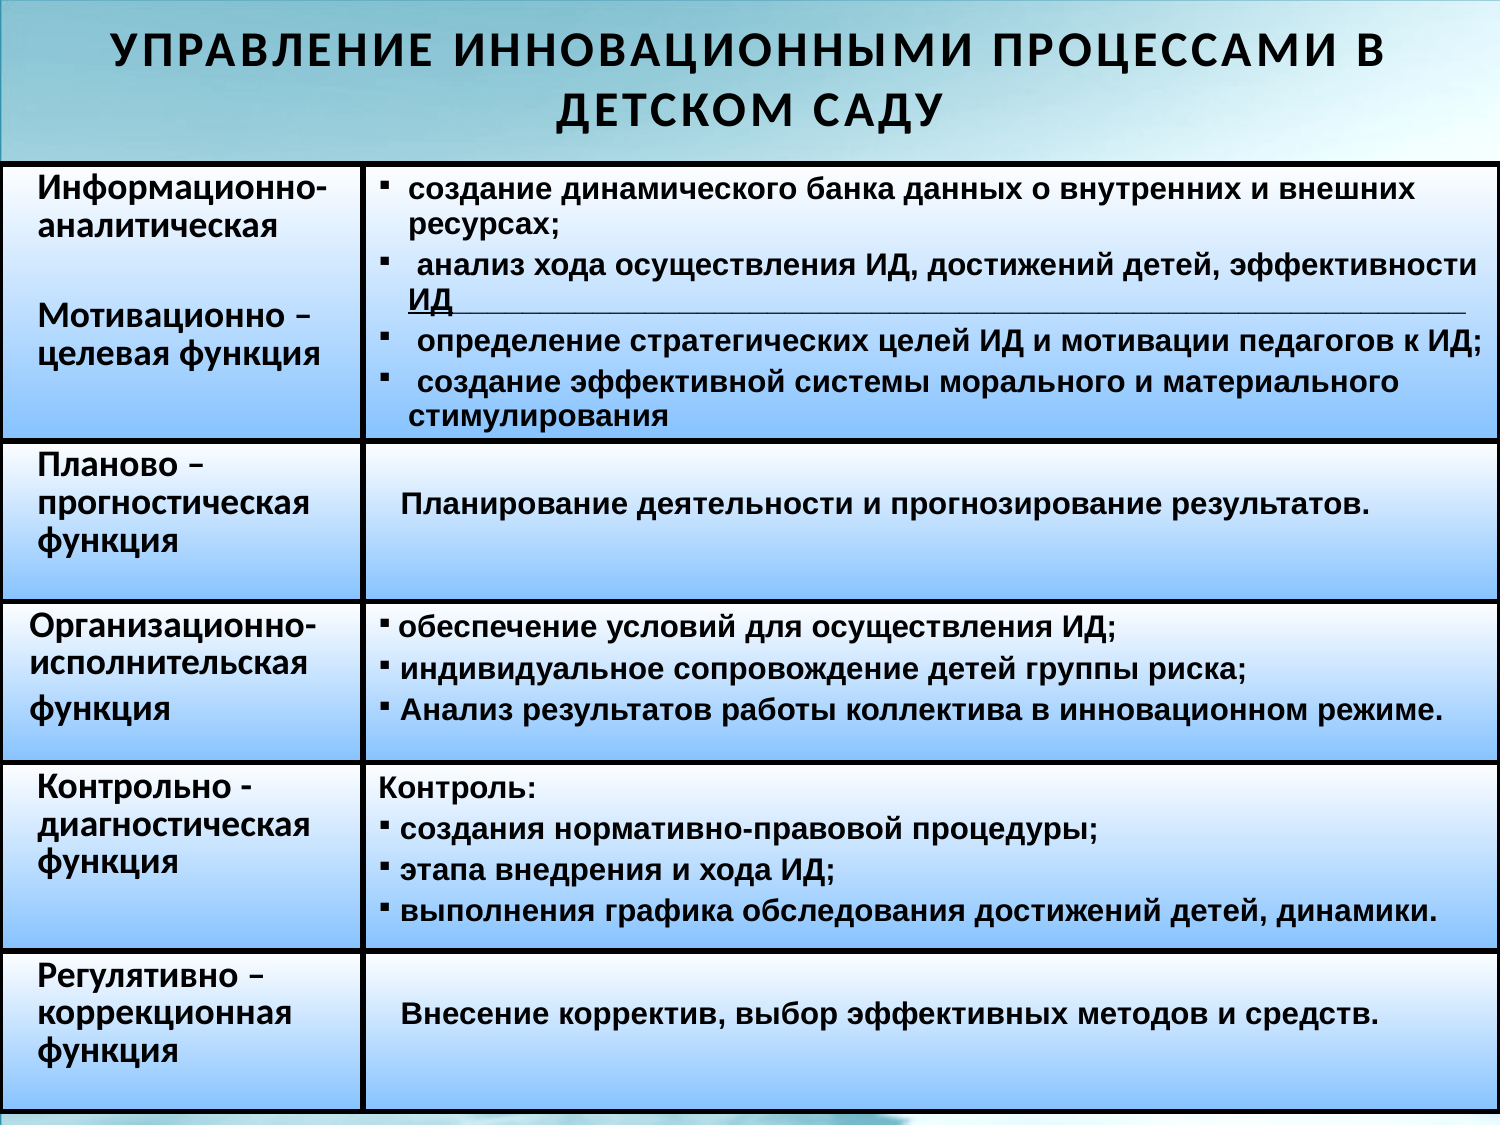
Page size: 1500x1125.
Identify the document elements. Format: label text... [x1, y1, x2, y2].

table_cell Организационно- исполнительская функция [3, 604, 360, 760]
table_cell обеспечение условий для осуществления ИД; индивидуальное сопровождение детей группы риска; Анализ результатов работы коллектива в инновационном режиме. [366, 604, 1497, 760]
title Управление инновационными процессами в детском саду [0, 0, 1500, 153]
table_cell Контроль: создания нормативно-правовой процедуры; этапа внедрения и хода ИД; выполнения графика обследования достижений детей, динамики. [366, 765, 1497, 948]
table_header создание динамического банка данных о внутренних и внешних ресурсах; анализ хода осуществления ИД, достижений детей, эффективности ИД__________________________________________________________ определение стратегических целей ИД и мотивации педагогов к ИД; создание эффективной системы морального и материального стимулирования [366, 167, 1497, 438]
table_cell Регулятивно – коррекционная функция [3, 954, 360, 1109]
table_cell Контрольно - диагностическая функция [3, 765, 360, 948]
table_cell Внесение корректив, выбор эффективных методов и средств. [366, 954, 1497, 1109]
table_cell Планирование деятельности и прогнозирование результатов. [366, 444, 1497, 599]
table_cell Планово – прогностическая функция [3, 444, 360, 599]
table_header Информационно-аналитическая Мотивационно – целевая функция [3, 167, 360, 438]
